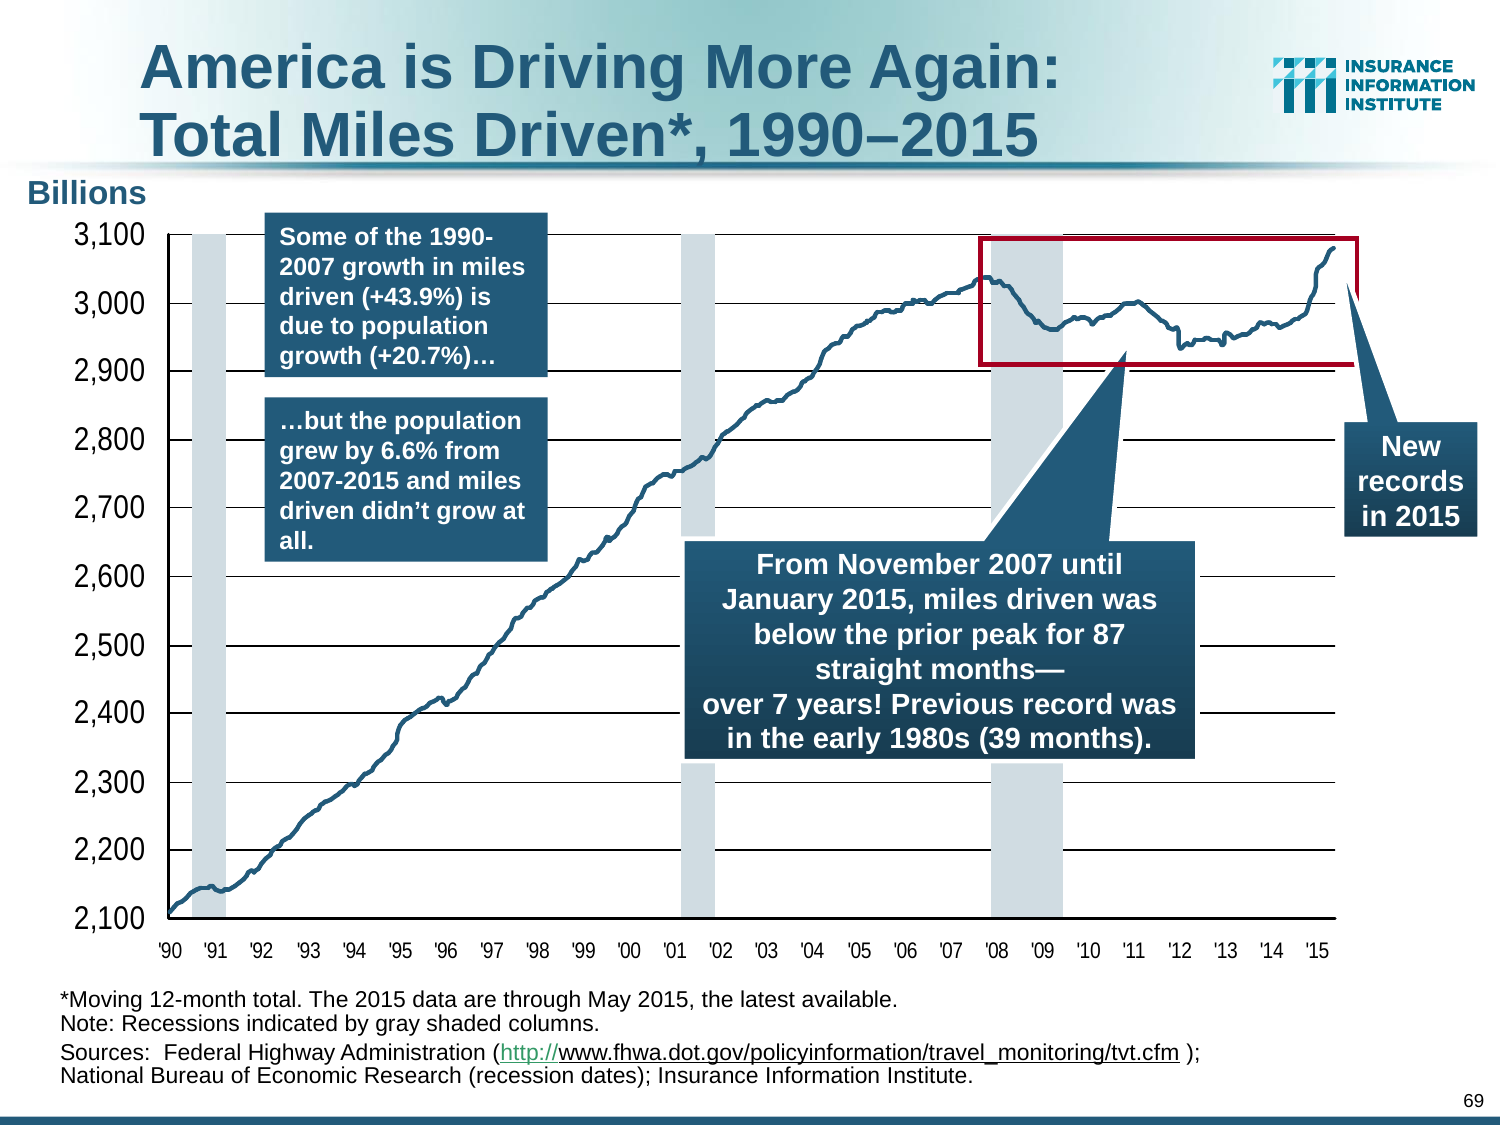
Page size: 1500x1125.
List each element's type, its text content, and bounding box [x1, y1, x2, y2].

text_box New records in 2015 [1362, 317, 1480, 539]
text_box Billions [27, 176, 428, 213]
text_box 69 [1461, 1091, 1485, 1111]
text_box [61, 194, 1358, 990]
picture [0, 0, 1500, 189]
text_box *Moving 12-month total. The 2015 data are through May 2015, the latest available. Note: Recessions indicated by gray shaded columns. Sources: Federal Highway Administration (http://www.fhwa.dot.gov/policyinformation/travel_monitoring/tvt.cfm ); National Bureau of Economic Research (recession dates); Insurance Information Institute. [0, 989, 1461, 1111]
title America is Driving More Again: Total Miles Driven*, 1990–2015 [131, 38, 1233, 166]
